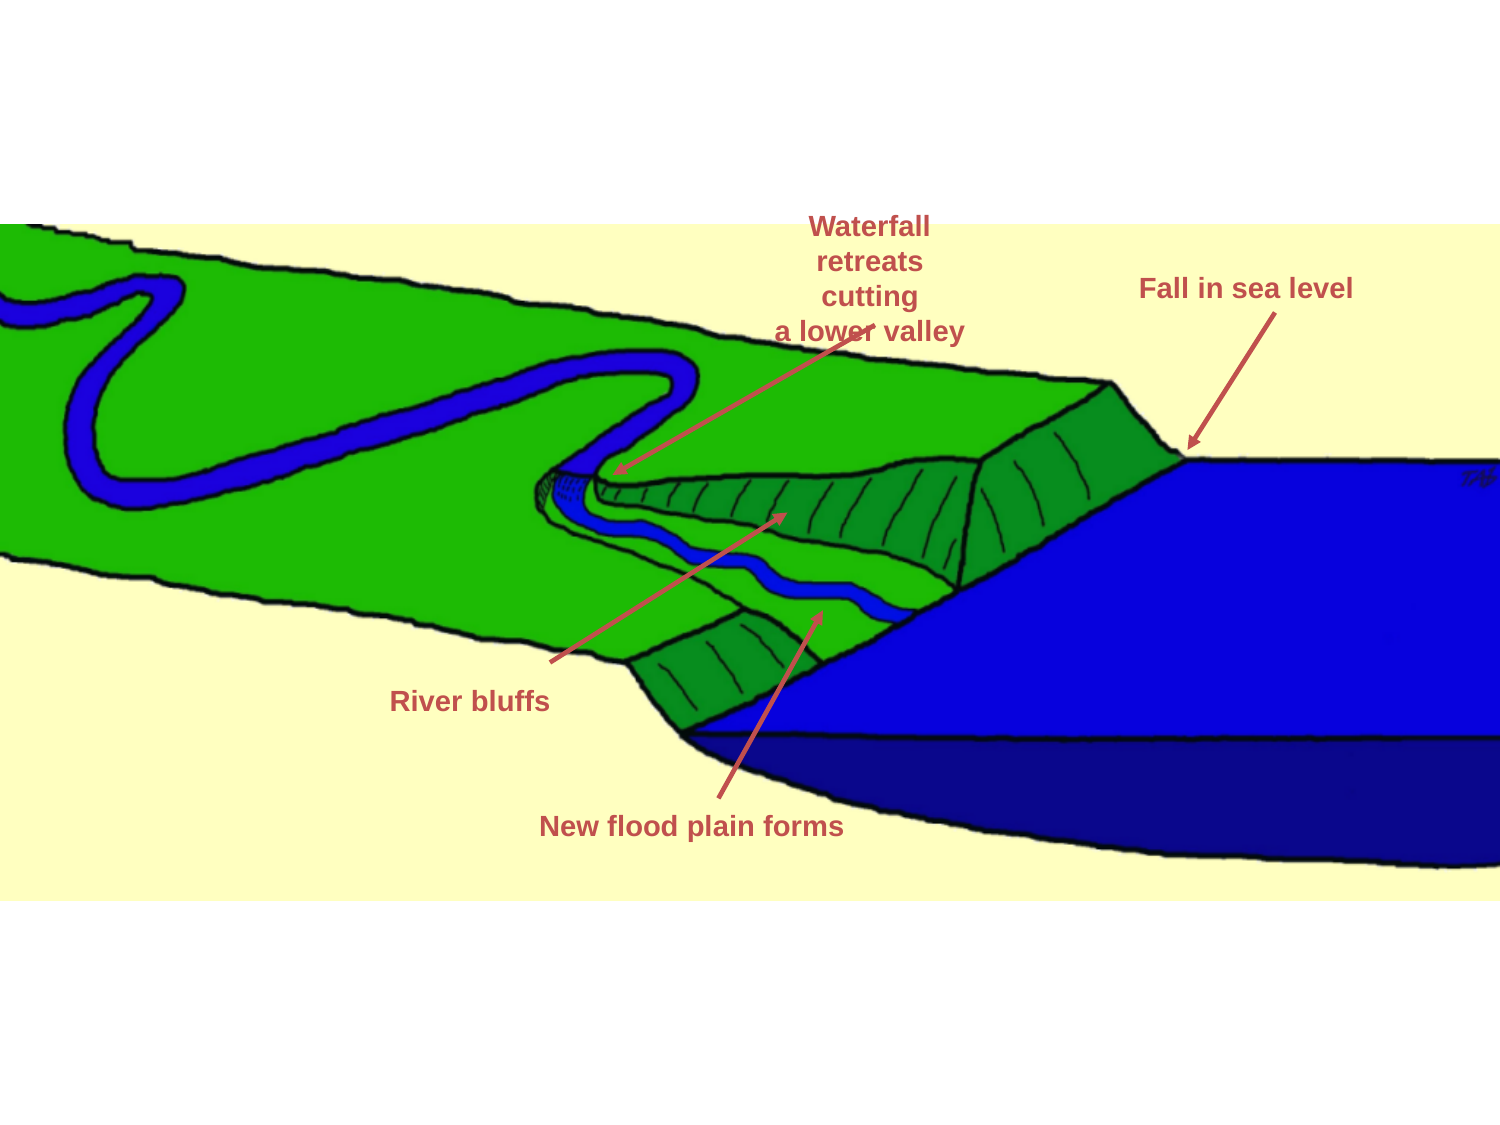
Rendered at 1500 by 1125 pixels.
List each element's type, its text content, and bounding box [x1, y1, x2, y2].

picture [0, 224, 1500, 901]
text_box Waterfall retreats cutting a lower valley [749, 199, 991, 223]
